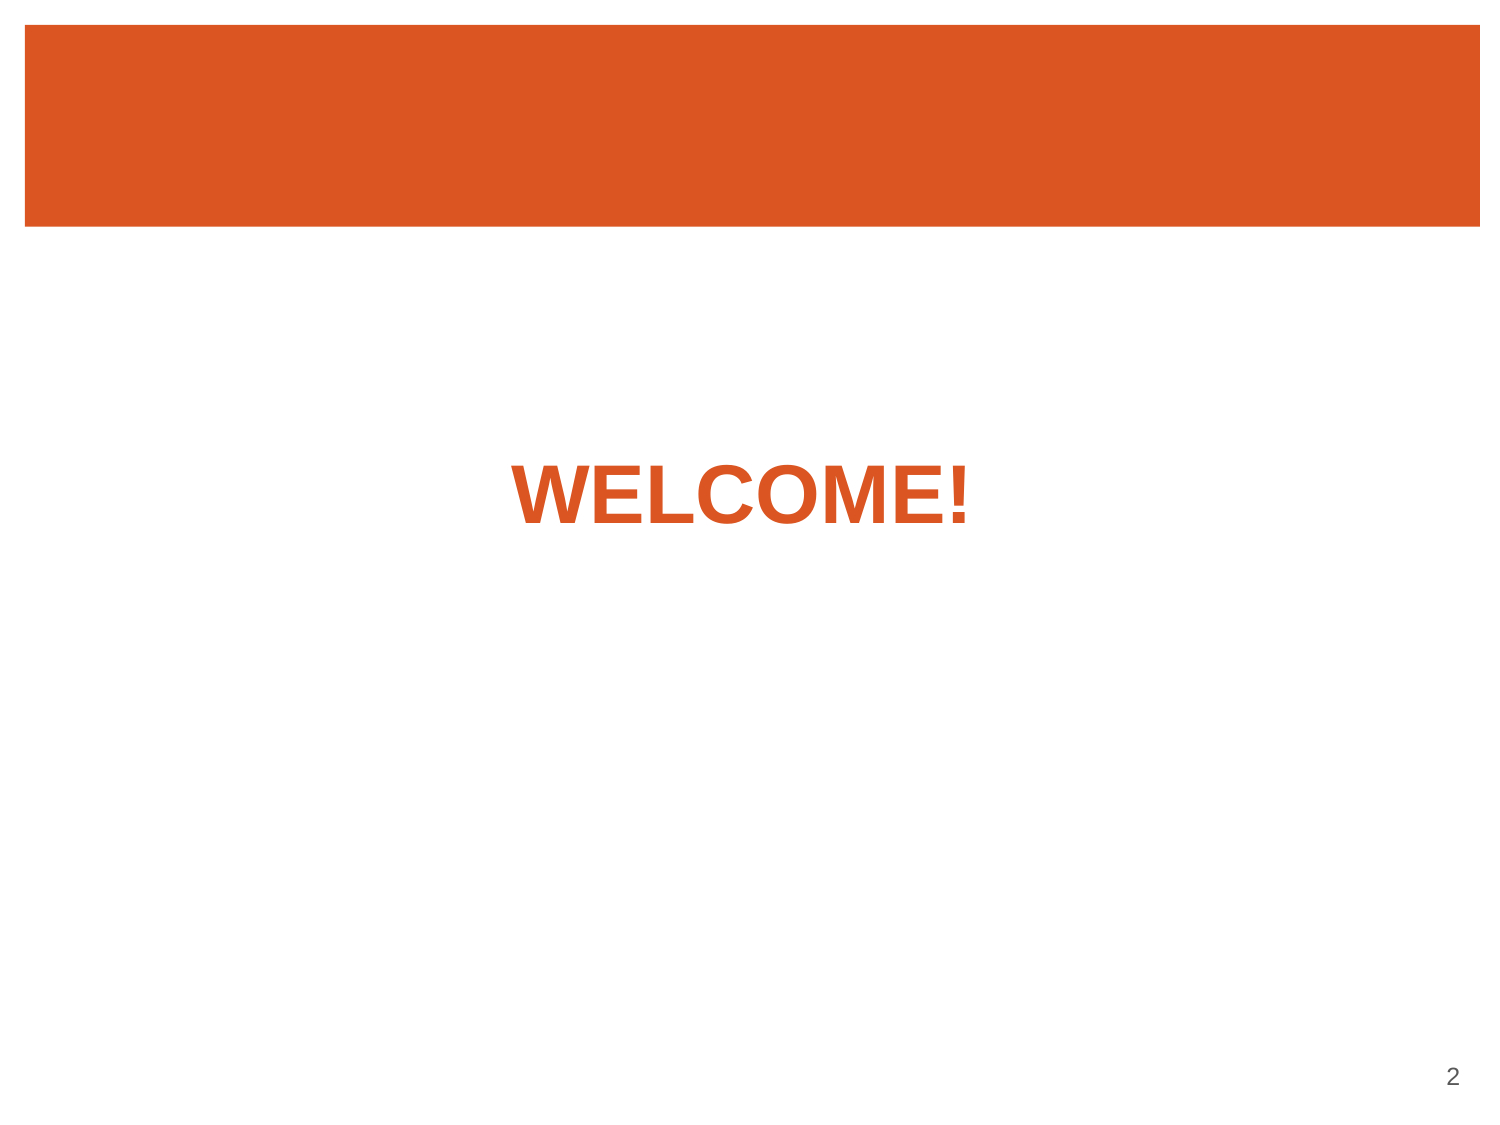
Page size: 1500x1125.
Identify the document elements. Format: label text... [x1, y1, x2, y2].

text_box Welcome! [162, 432, 1323, 708]
slide_number 1 [1125, 1052, 1475, 1100]
